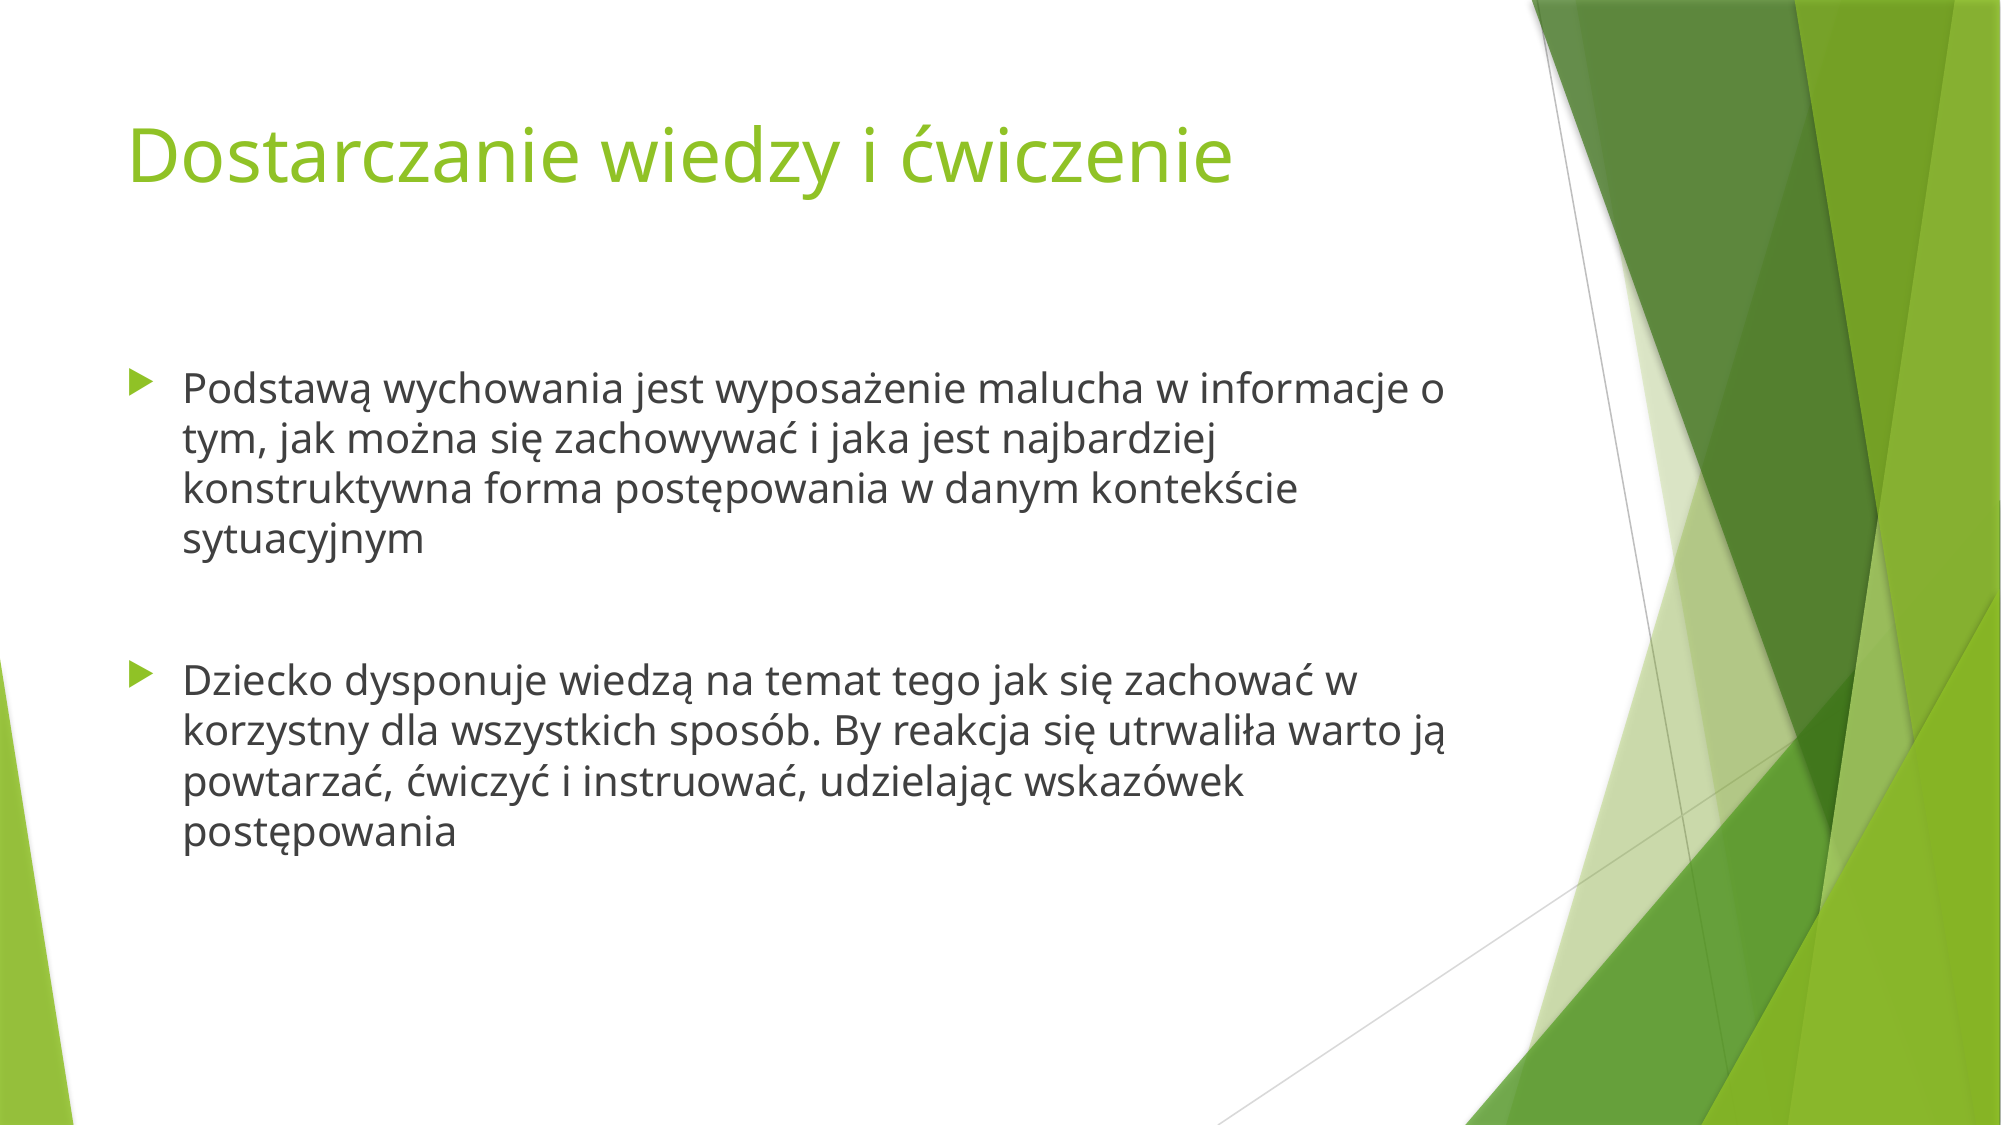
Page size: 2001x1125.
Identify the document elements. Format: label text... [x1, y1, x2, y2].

title Dostarczanie wiedzy i ćwiczenie [111, 99, 1522, 317]
list Podstawą wychowania jest wyposażenie malucha w informacje o tym, jak można się zachowywać i jaka jest najbardziej konstruktywna forma postępowania w danym kontekście sytuacyjnym Dziecko dysponuje wiedzą na temat tego jak się zachować w korzystny dla wszystkich sposób. By reakcja się utrwaliła warto ją powtarzać, ćwiczyć i instruować, udzielając wskazówek postępowania [111, 354, 1522, 992]
